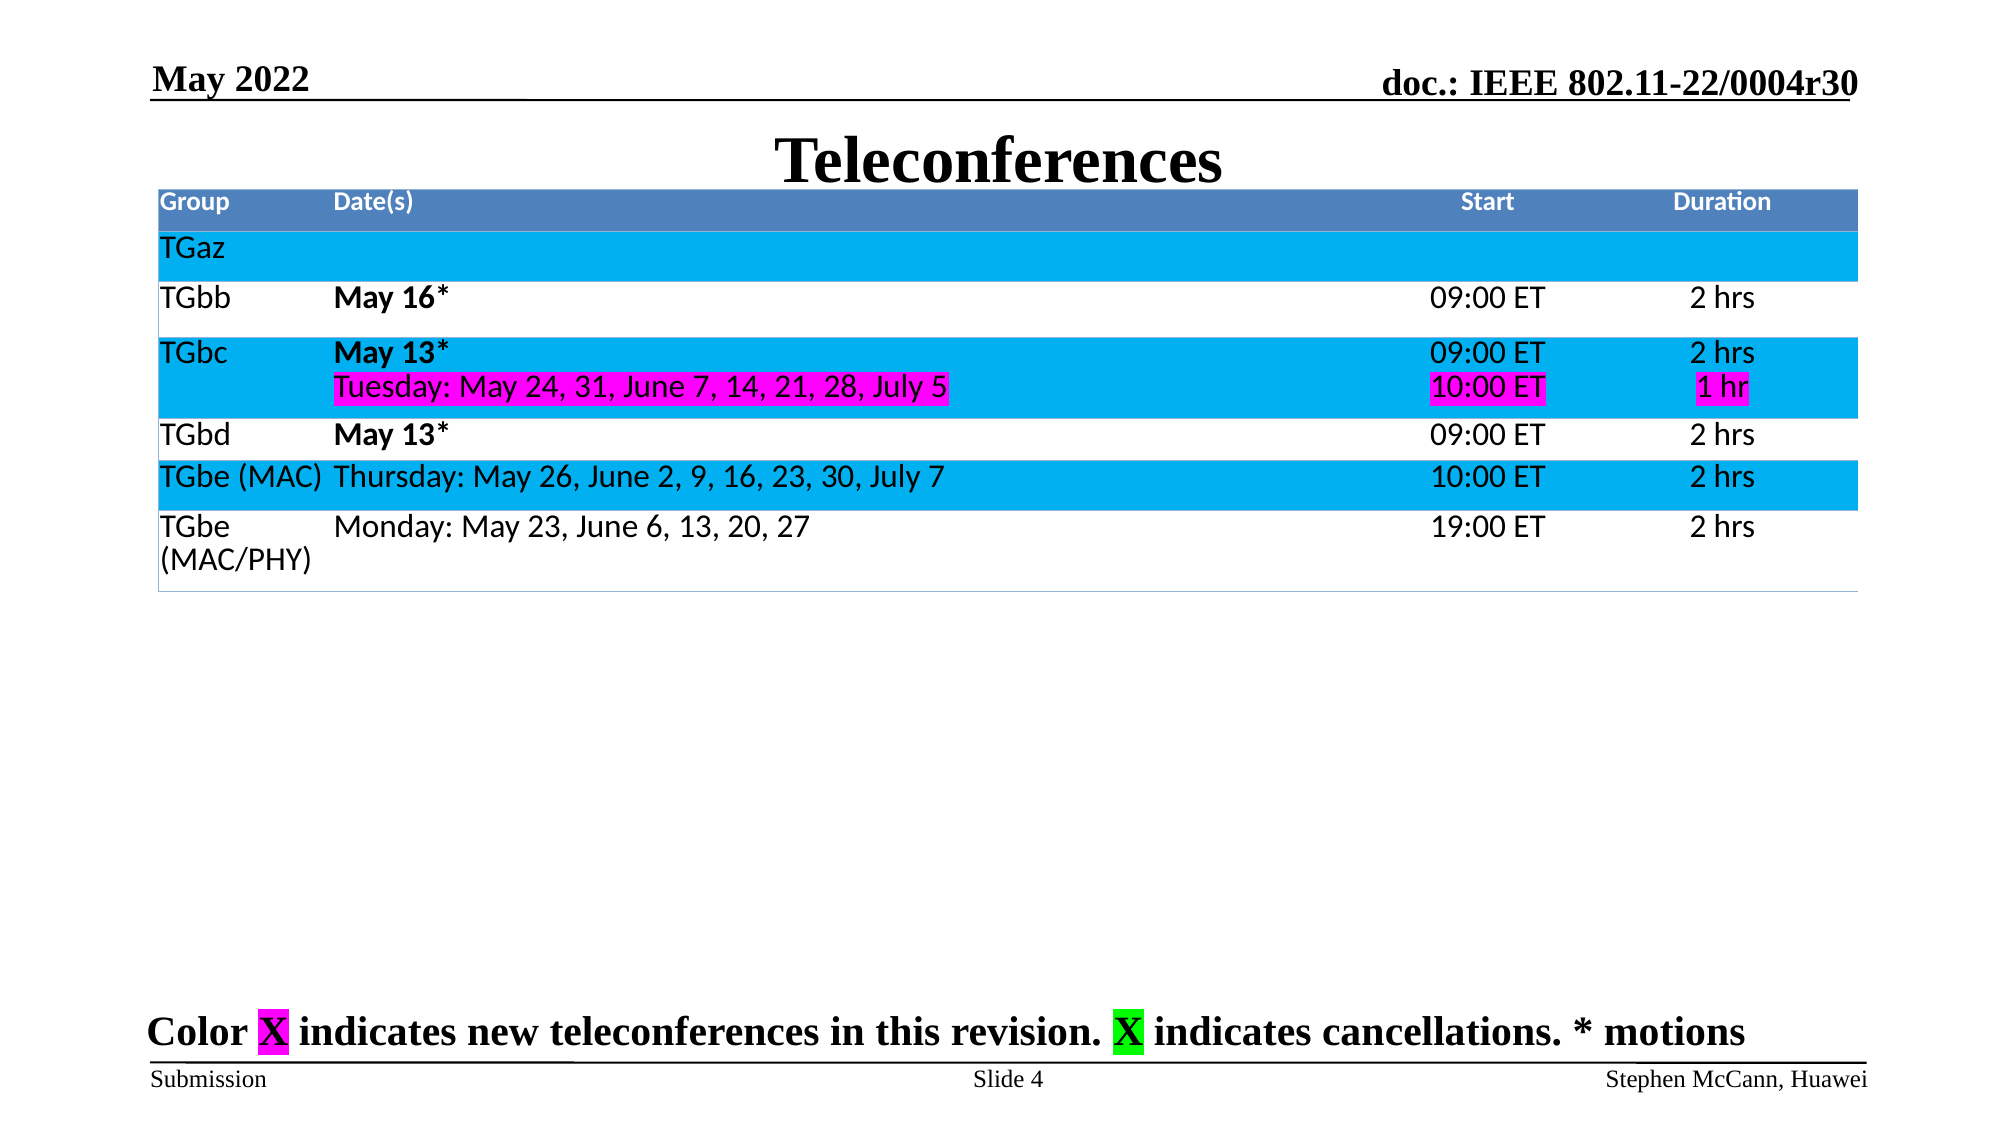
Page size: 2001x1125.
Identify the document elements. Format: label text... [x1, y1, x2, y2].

table_cell May 16* [332, 282, 1389, 337]
table_cell 2 hrs [1587, 419, 1858, 460]
footer Stephen McCann, Huawei [1171, 1062, 1869, 1093]
table_header Duration [1587, 190, 1858, 231]
table_cell 09:00 ET [1389, 419, 1587, 460]
table_cell May 13* [332, 419, 1389, 460]
table_cell 09:00 ET [1389, 282, 1587, 337]
text_box Color X indicates new teleconferences in this revision. X indicates cancellations. * motions [131, 996, 1900, 1062]
table_cell 2 hrs [1587, 511, 1858, 591]
table_header Date(s) [332, 190, 1389, 231]
table_cell TGbc [159, 338, 332, 418]
table_cell TGbb [159, 282, 332, 337]
table_cell 2 hrs [1587, 282, 1858, 337]
table_cell 2 hrs 1 hr [1587, 338, 1858, 418]
table_cell 09:00 ET 10:00 ET [1389, 338, 1587, 418]
table_cell 2 hrs [1587, 461, 1858, 510]
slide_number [152, 54, 563, 100]
table_cell TGaz [159, 232, 332, 281]
table_cell TGbe (MAC) [159, 461, 332, 510]
table_header Group [159, 190, 332, 231]
slide_number Slide 4 [950, 1062, 1067, 1123]
title Teleconferences [149, 112, 1850, 201]
table_cell 19:00 ET [1389, 511, 1587, 591]
table_cell [332, 232, 1389, 281]
table_cell TGbe (MAC/PHY) [159, 511, 332, 591]
table_cell 10:00 ET [1389, 461, 1587, 510]
table_cell [1587, 232, 1858, 281]
table_cell Thursday: May 26, June 2, 9, 16, 23, 30, July 7 [332, 461, 1389, 510]
table_cell TGbd [159, 419, 332, 460]
table_cell Monday: May 23, June 6, 13, 20, 27 [332, 511, 1389, 591]
table_header Start [1389, 190, 1587, 231]
table_cell [1389, 232, 1587, 281]
table_cell May 13* Tuesday: May 24, 31, June 7, 14, 21, 28, July 5 [332, 338, 1389, 418]
